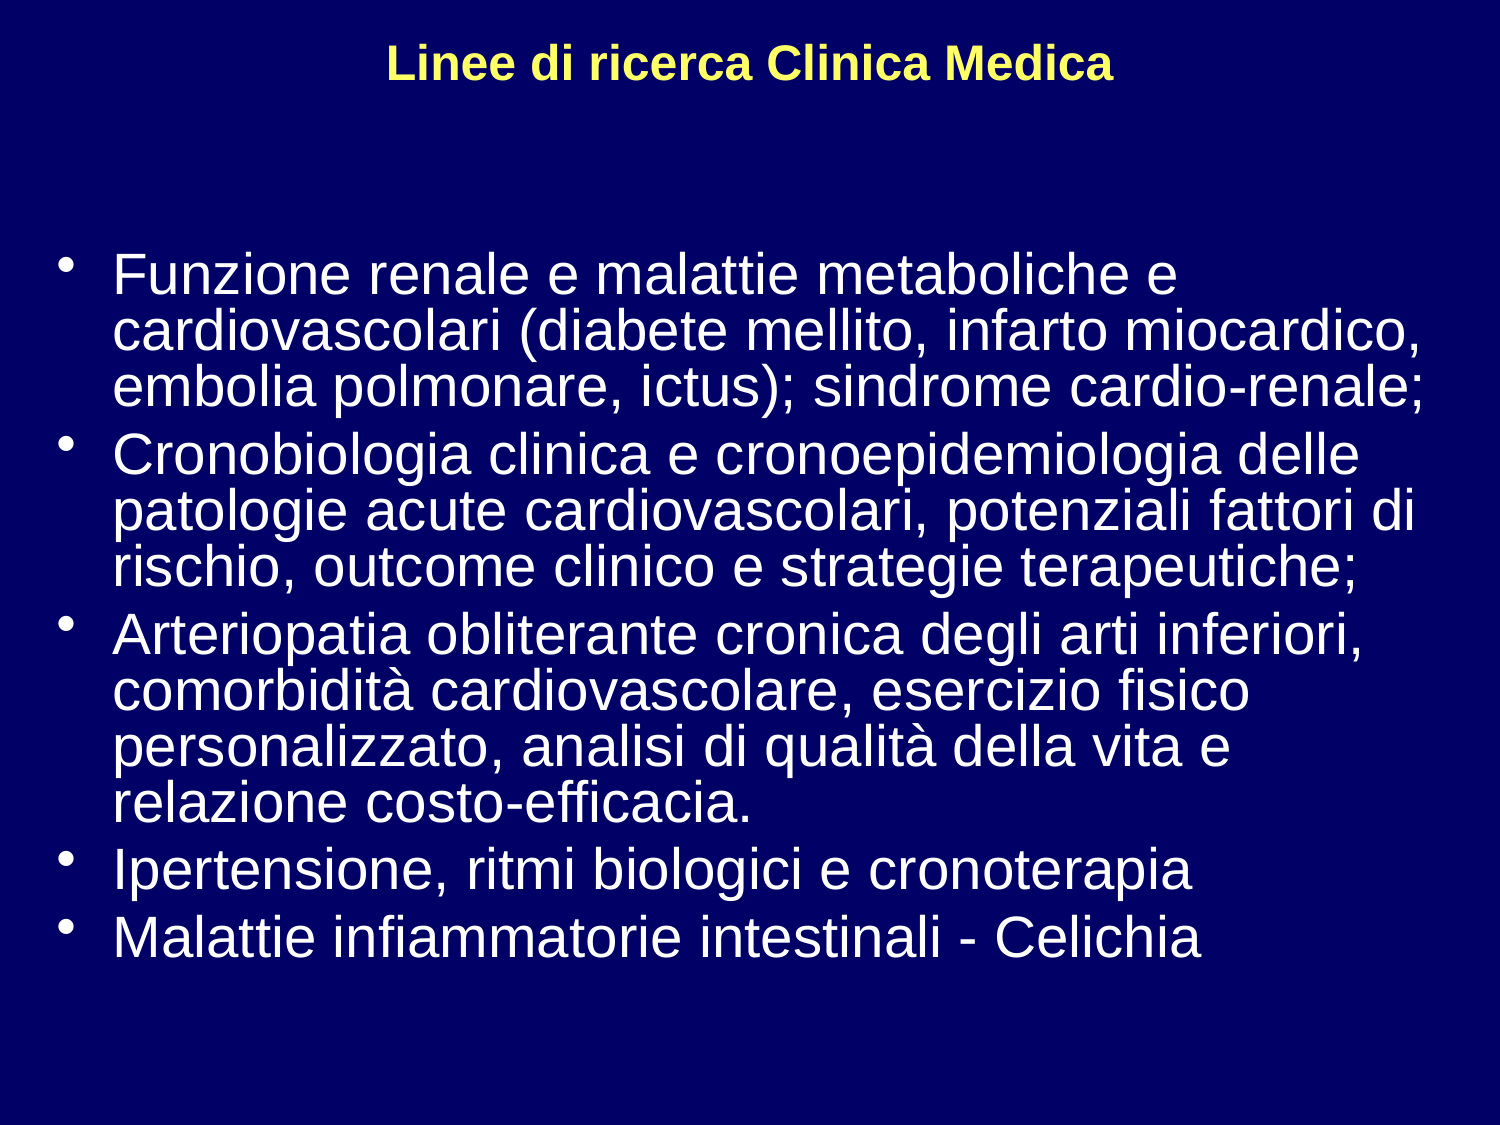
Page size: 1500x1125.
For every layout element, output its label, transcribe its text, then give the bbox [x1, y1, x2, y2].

title Linee di ricerca Clinica Medica [74, 18, 1426, 103]
list Funzione renale e malattie metaboliche e cardiovascolari (diabete mellito, infarto miocardico, embolia polmonare, ictus); sindrome cardio-renale; Cronobiologia clinica e cronoepidemiologia delle patologie acute cardiovascolari, potenziali fattori di rischio, outcome clinico e strategie terapeutiche; Arteriopatia obliterante cronica degli arti inferiori, comorbidità cardiovascolare, esercizio fisico personalizzato, analisi di qualità della vita e relazione costo-efficacia. Ipertensione, ritmi biologici e cronoterapia Malattie infiammatorie intestinali - Celichia [40, 160, 1471, 1048]
